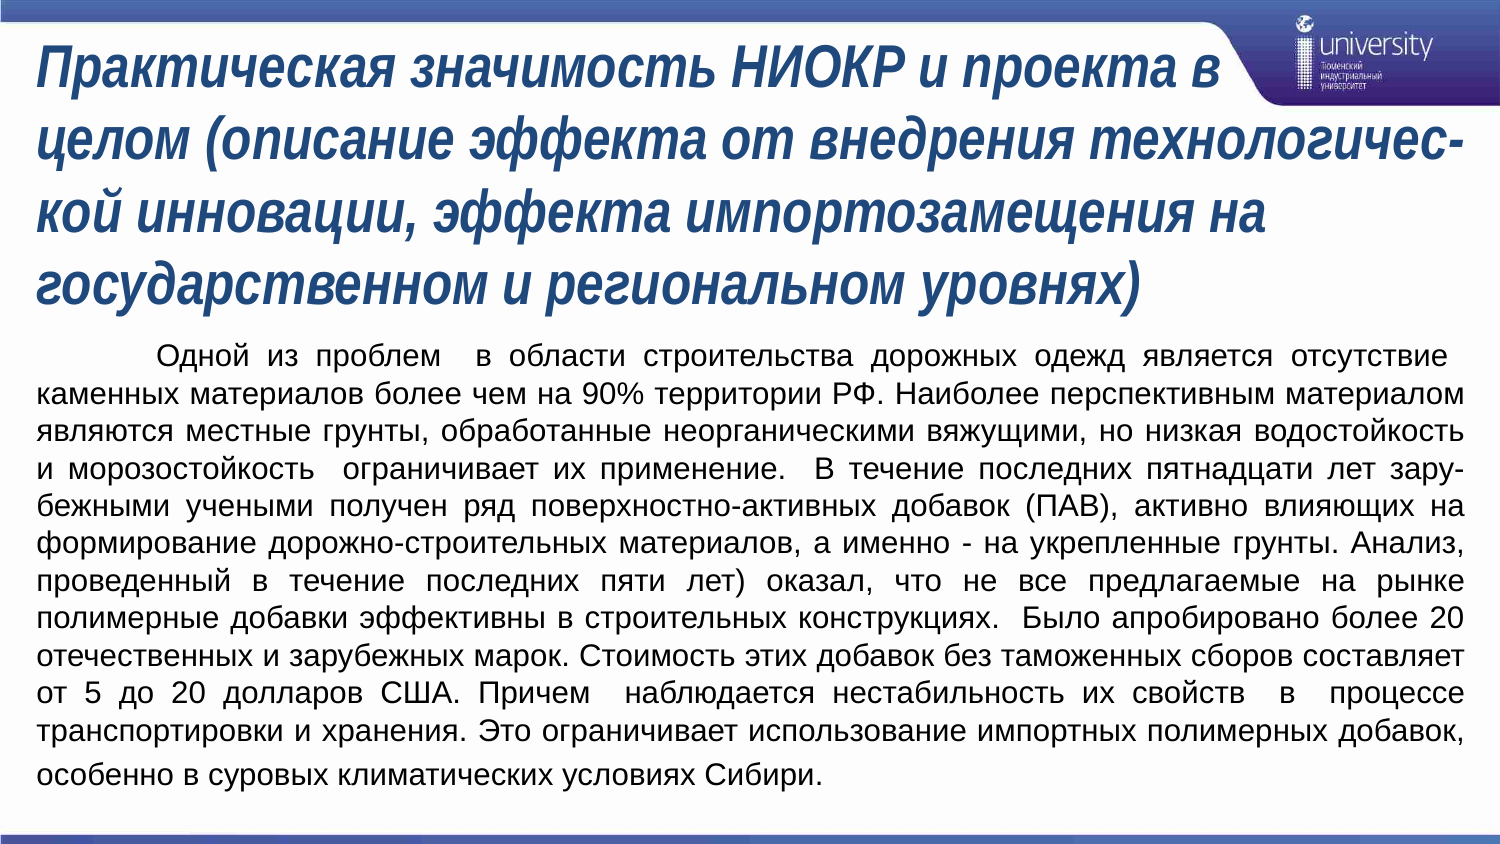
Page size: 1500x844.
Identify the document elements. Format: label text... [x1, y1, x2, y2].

picture [0, 0, 1500, 844]
title Практическая значимость НИОКР и проекта в целом (описание эффекта от внедрения технологичес-кой инновации, эффекта импортозамещения на государственном и региональном уровнях) [21, 137, 1488, 279]
text_box Одной из проблем в области строительства дорожных одежд является отсутствие каменных материалов более чем на 90% территории РФ. Наиболее перспективным материалом являются местные грунты, обработанные неорганическими вяжущими, но низкая водостойкость и морозостойкость ограничивает их применение. В течение последних пятнадцати лет зару-бежными учеными получен ряд поверхностно-активных добавок (ПАВ), активно влияющих на формирование дорожно-строительных материалов, а именно - на укрепленные грунты. Анализ, проведенный в течение последних пяти лет) оказал, что не все предлагаемые на рынке полимерные добавки эффективны в строительных конструкциях. Было апробировано более 20 отечественных и зарубежных марок. Стоимость этих добавок без таможенных сборов составляет от 5 до 20 долларов США. Причем наблюдается нестабильность их свойств в процессе транспортировки и хранения. Это ограничивает использование импортных полимерных добавок, особенно в суровых климатических условиях Сибири. [21, 328, 1482, 800]
